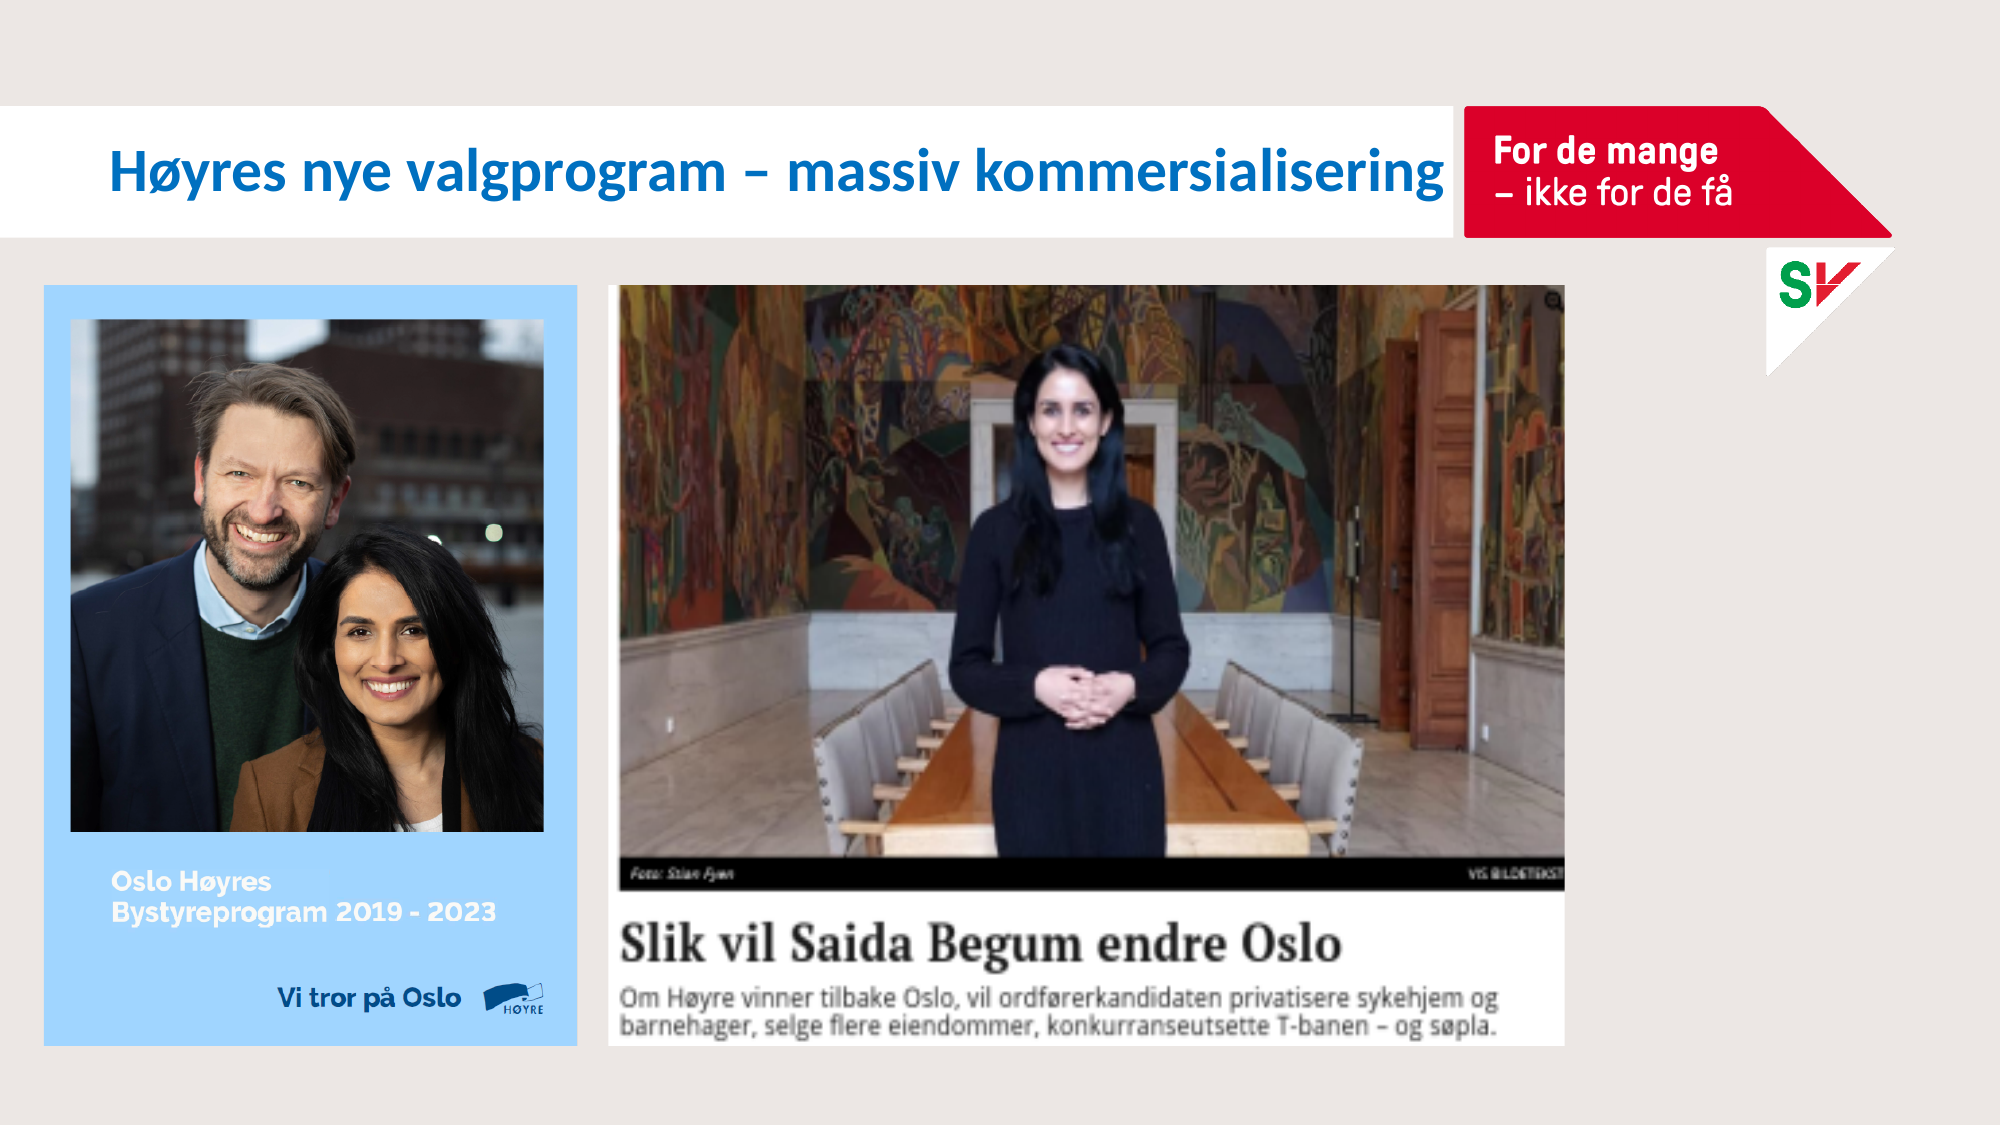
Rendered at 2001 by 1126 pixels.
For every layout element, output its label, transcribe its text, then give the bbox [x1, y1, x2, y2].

picture [1464, 106, 1892, 238]
picture [1766, 247, 1895, 376]
picture [608, 285, 1565, 1046]
picture [43, 285, 578, 1046]
title Høyres nye valgprogram – massiv kommersialisering [0, 105, 1454, 239]
